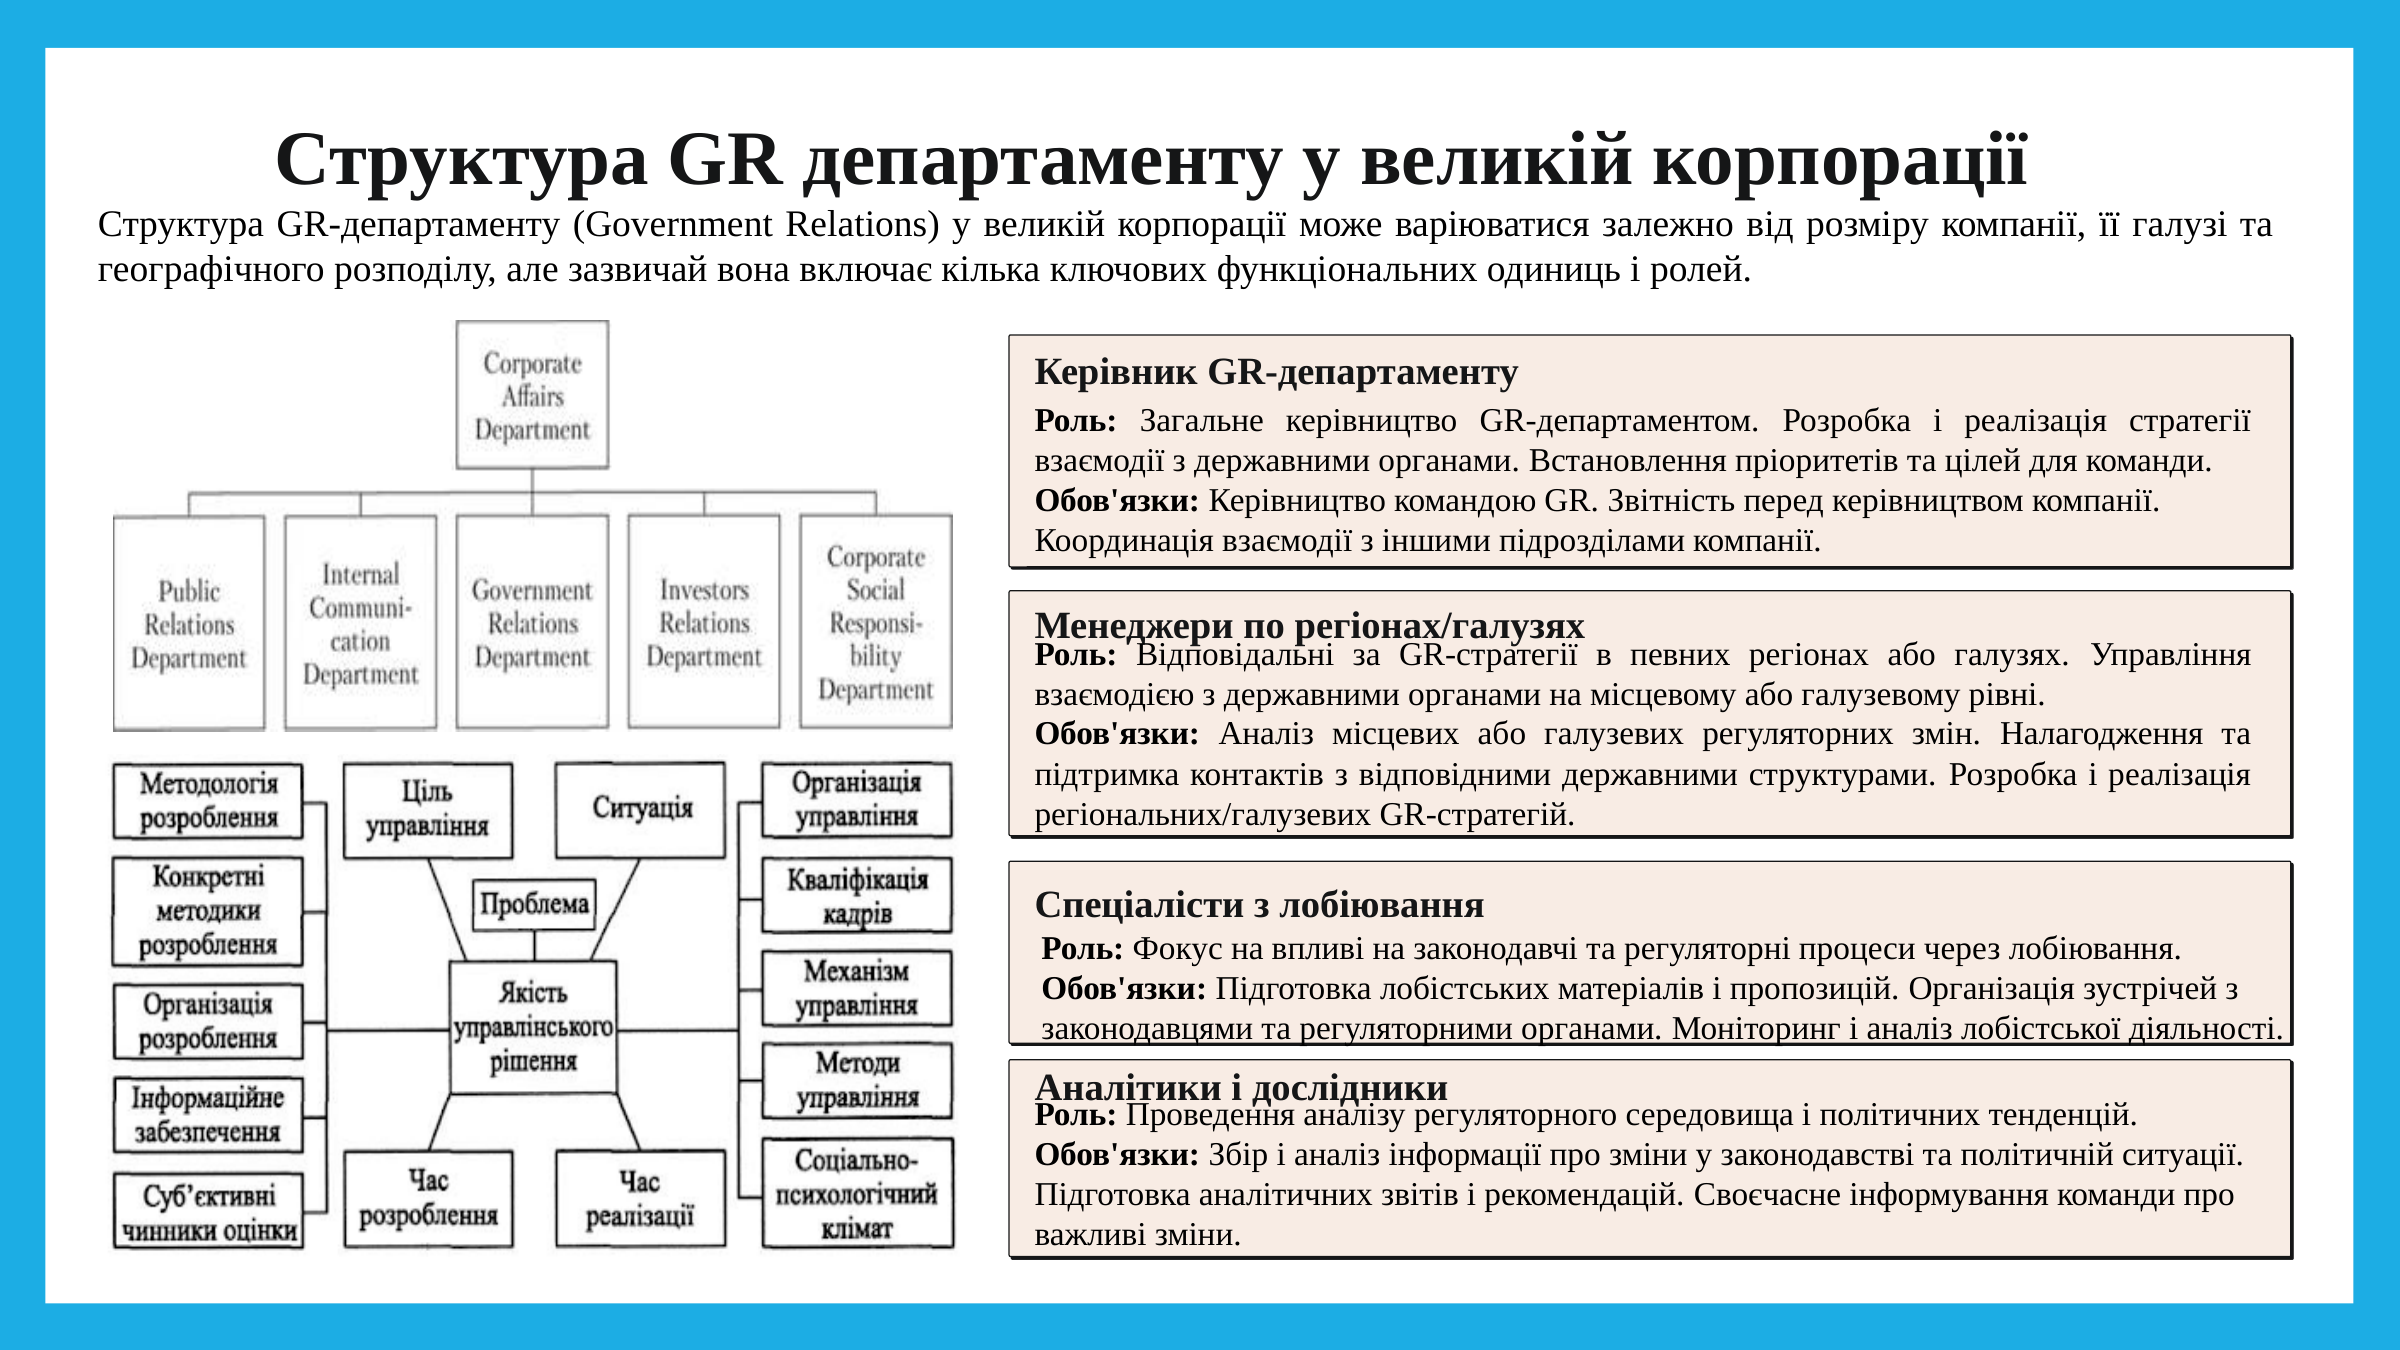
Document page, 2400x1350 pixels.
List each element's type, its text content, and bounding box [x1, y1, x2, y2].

text_box Роль: Фокус на впливі на законодавчі та регуляторні процеси через лобіювання. Обов'язки: Підготовка лобістських матеріалів і пропозицій. Організація зустрічей з законодавцями та регуляторними органами. Моніторинг і аналіз лобістської діяльності. [1041, 926, 2259, 977]
text_box Роль: Загальне керівництво GR-департаментом. Розробка і реалізація стратегії взаємодії з державними органами. Встановлення пріоритетів та цілей для команди. Обов'язки: Керівництво командою GR. Звітність перед керівництвом компанії. Координація взаємодії з іншими підрозділами компанії. [1034, 398, 2252, 499]
text_box Структура GR-департаменту (Government Relations) у великій корпорації може варіюватися залежно від розміру компанії, її галузі та географічного розподілу, але зазвичай вона включає кілька ключових функціональних одиниць і ролей. [83, 191, 2291, 297]
picture [112, 320, 953, 732]
text_box Роль: Проведення аналізу регуляторного середовища і політичних тенденцій. Обов'язки: Збір і аналіз інформації про зміни у законодавстві та політичній ситуації. Підготовка аналітичних звітів і рекомендацій. Своєчасне інформування команди про важливі зміни. [1034, 1091, 2252, 1142]
text_box Роль: Відповідальні за GR-стратегії в певних регіонах або галузях. Управління взаємодією з державними органами на місцевому або галузевому рівні. Обов'язки: Аналіз місцевих або галузевих регуляторних змін. Налагодження та підтримка контактів з відповідними державними структурами. Розробка і реалізація регіональних/галузевих GR-стратегій. [1034, 631, 2252, 732]
text_box Менеджери по регіонах/галузях [1034, 597, 1753, 631]
text_box Структура GR департаменту у великій корпорації [274, 103, 2400, 298]
text_box [1009, 590, 2291, 836]
text_box [1009, 1059, 2291, 1257]
text_box [1009, 334, 2291, 567]
text_box Керівник GR-департаменту [1034, 343, 1637, 393]
text_box Спеціалісти з лобіювання [1034, 877, 1601, 927]
text_box [1009, 861, 2291, 1044]
text_box Аналітики і дослідники [1034, 1059, 1563, 1091]
picture [98, 753, 971, 1257]
